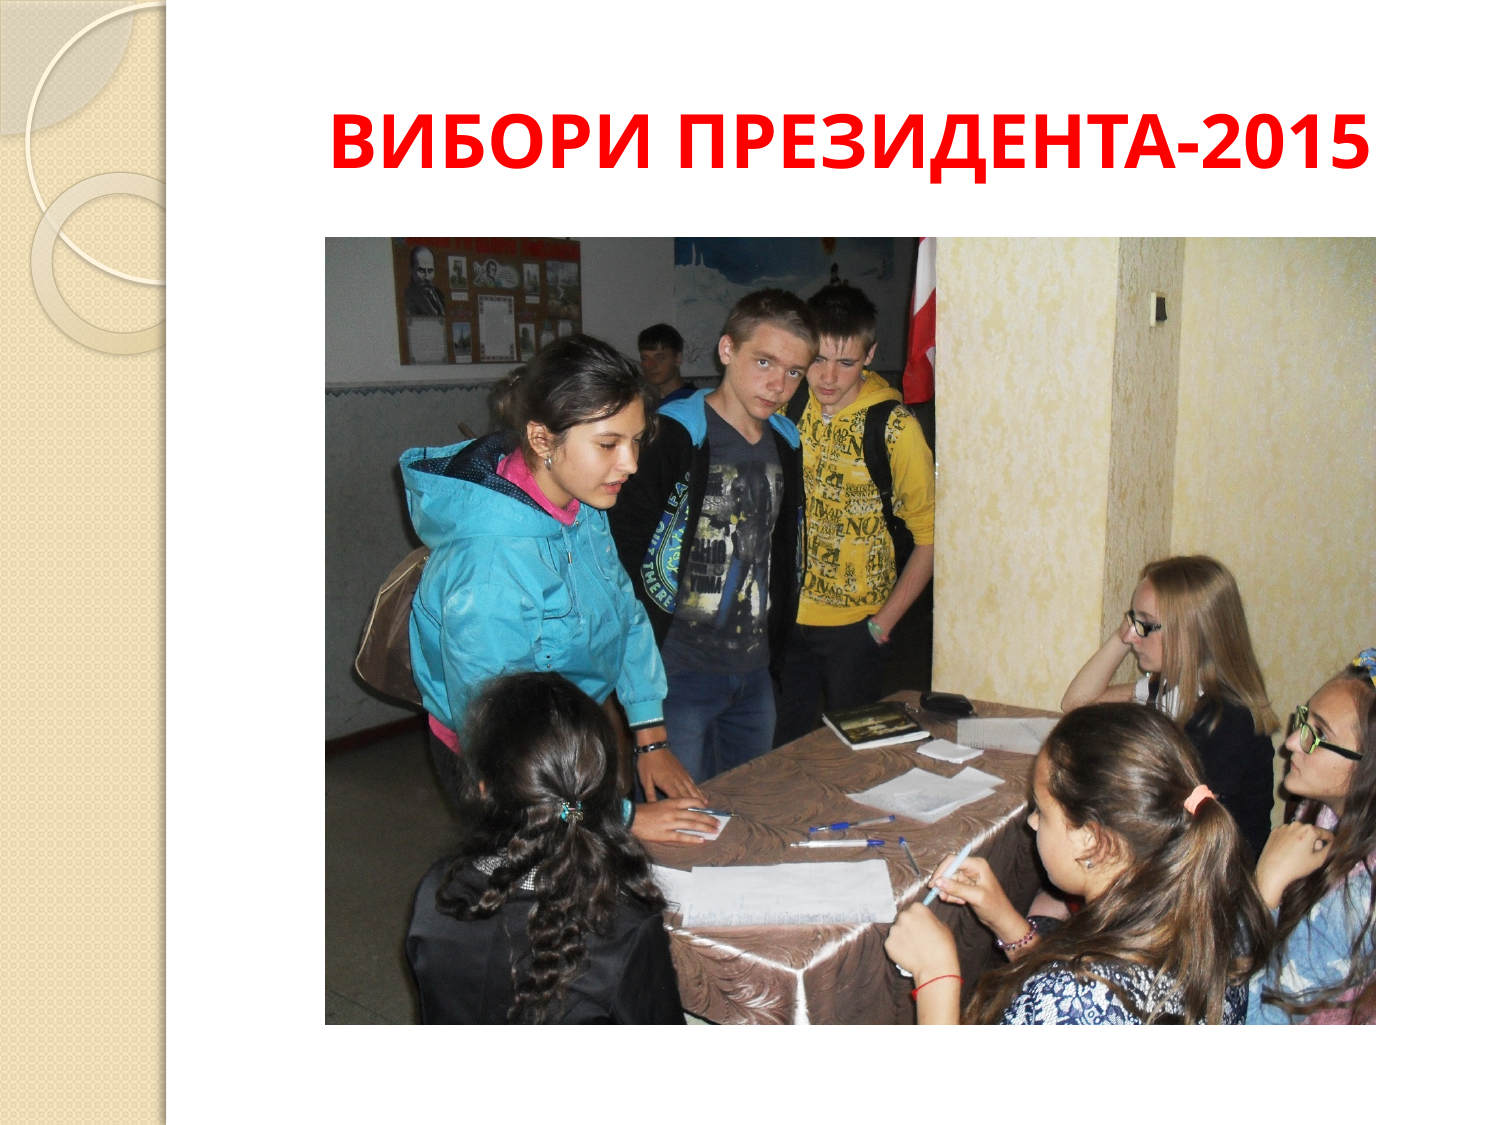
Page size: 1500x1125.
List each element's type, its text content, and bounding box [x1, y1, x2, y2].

title ВИБОРИ ПРЕЗИДЕНТА-2015 [235, 45, 1466, 233]
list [325, 237, 1376, 1026]
